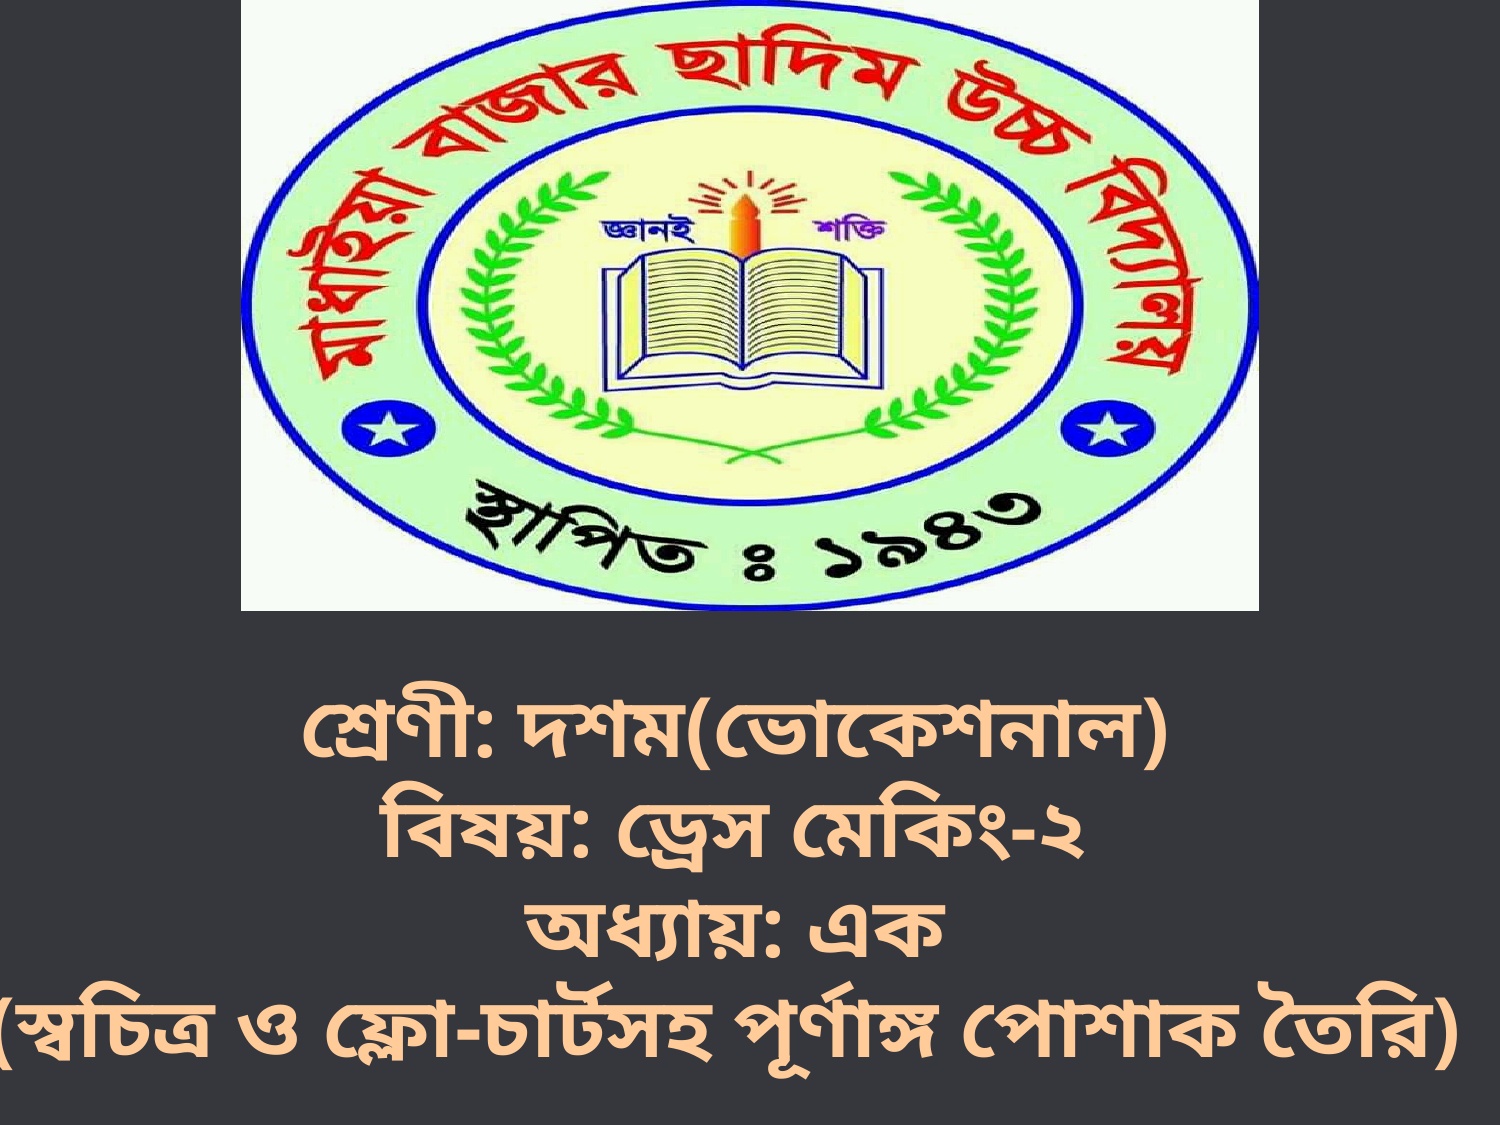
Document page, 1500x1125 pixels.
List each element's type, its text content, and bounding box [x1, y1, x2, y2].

title শ্রেণী: দশম(ভোকেশনাল) বিষয়: ড্রেস মেকিং-২ অধ্যায়: এক (স্বচিত্র ও ফ্লো-চার্টসহ পূর্ণাঙ্গ পোশাক তৈরি) [0, 0, 1500, 1125]
picture [241, 0, 1500, 665]
